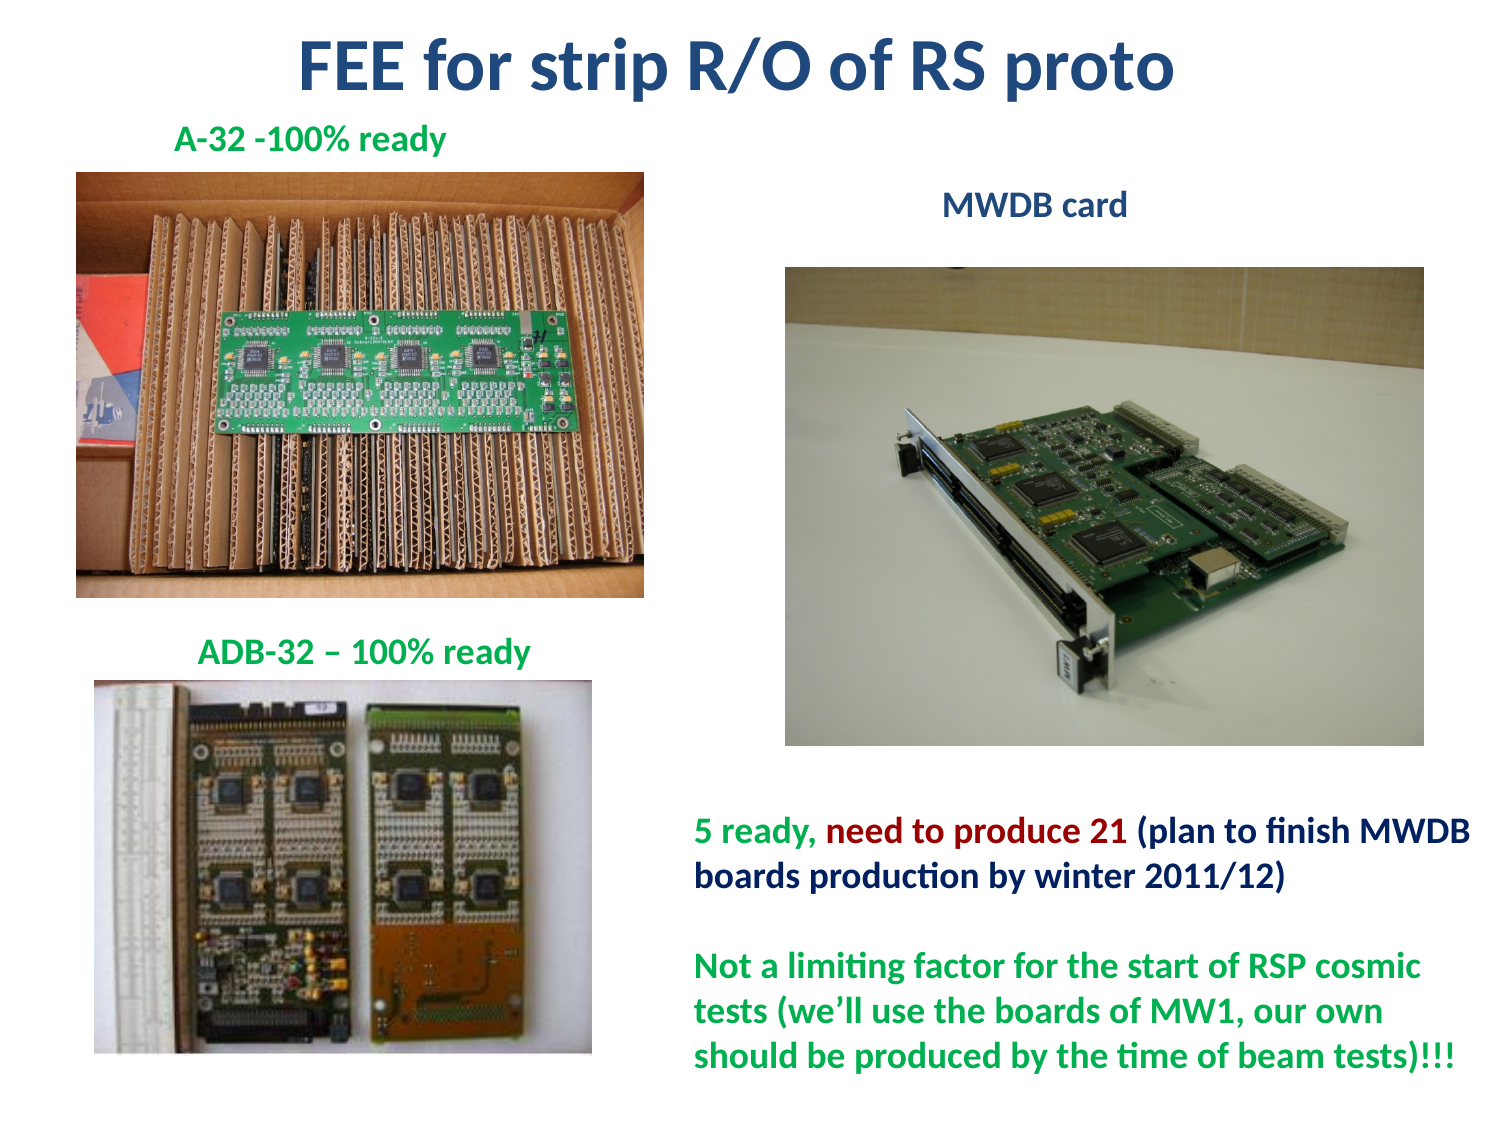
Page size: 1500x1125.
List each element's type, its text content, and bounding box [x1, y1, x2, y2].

picture [76, 172, 644, 599]
title FEE for strip R/O of RS proto [100, 30, 1376, 90]
text_box MWDB card [927, 172, 1211, 233]
text_box 5 ready, need to produce 21 (plan to finish MWDB boards production by winter 2011/12) Not a limiting factor for the start of RSP cosmic tests (we’ll use the boards of MW1, our own should be produced by the time of beam tests)!!! [679, 798, 1495, 1125]
text_box ADB-32 – 100% ready [183, 619, 592, 678]
picture [785, 266, 1424, 746]
picture [93, 680, 592, 1056]
text_box A-32 -100% ready [159, 106, 479, 167]
